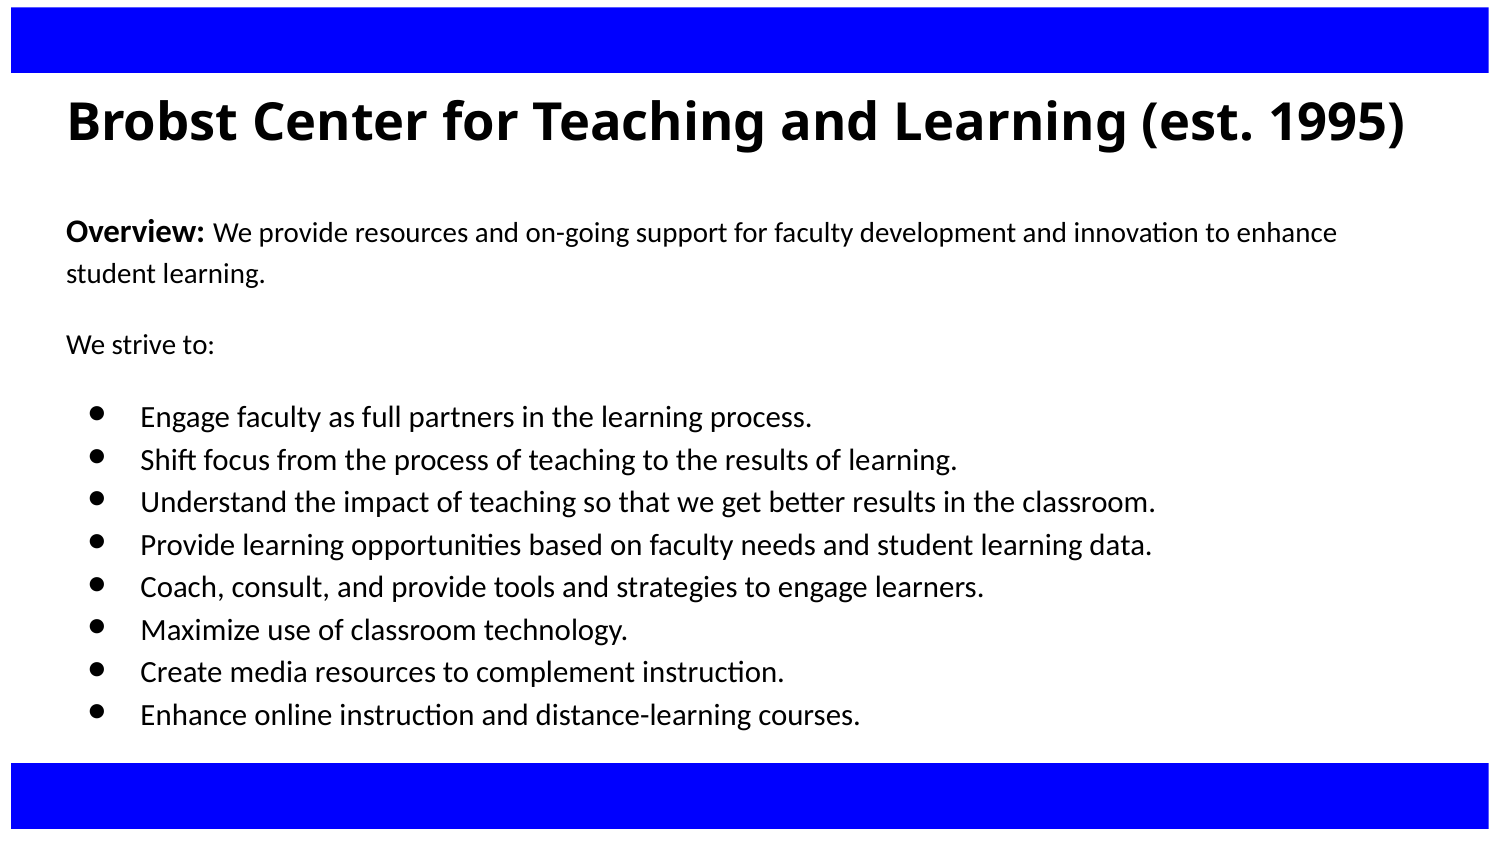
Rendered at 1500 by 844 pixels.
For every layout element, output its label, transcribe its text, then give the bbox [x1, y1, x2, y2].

title Brobst Center for Teaching and Learning (est. 1995) [51, 73, 1449, 167]
text_box [11, 763, 1489, 829]
text_box [11, 7, 1489, 73]
list Overview: We provide resources and on-going support for faculty development and innovation to enhance student learning. We strive to: Engage faculty as full partners in the learning process. Shift focus from the process of teaching to the results of learning. Understand the impact of teaching so that we get better results in the classroom. Provide learning opportunities based on faculty needs and student learning data. Coach, consult, and provide tools and strategies to engage learners. Maximize use of classroom technology. Create media resources to complement instruction. Enhance online instruction and distance-learning courses. [51, 189, 1449, 748]
